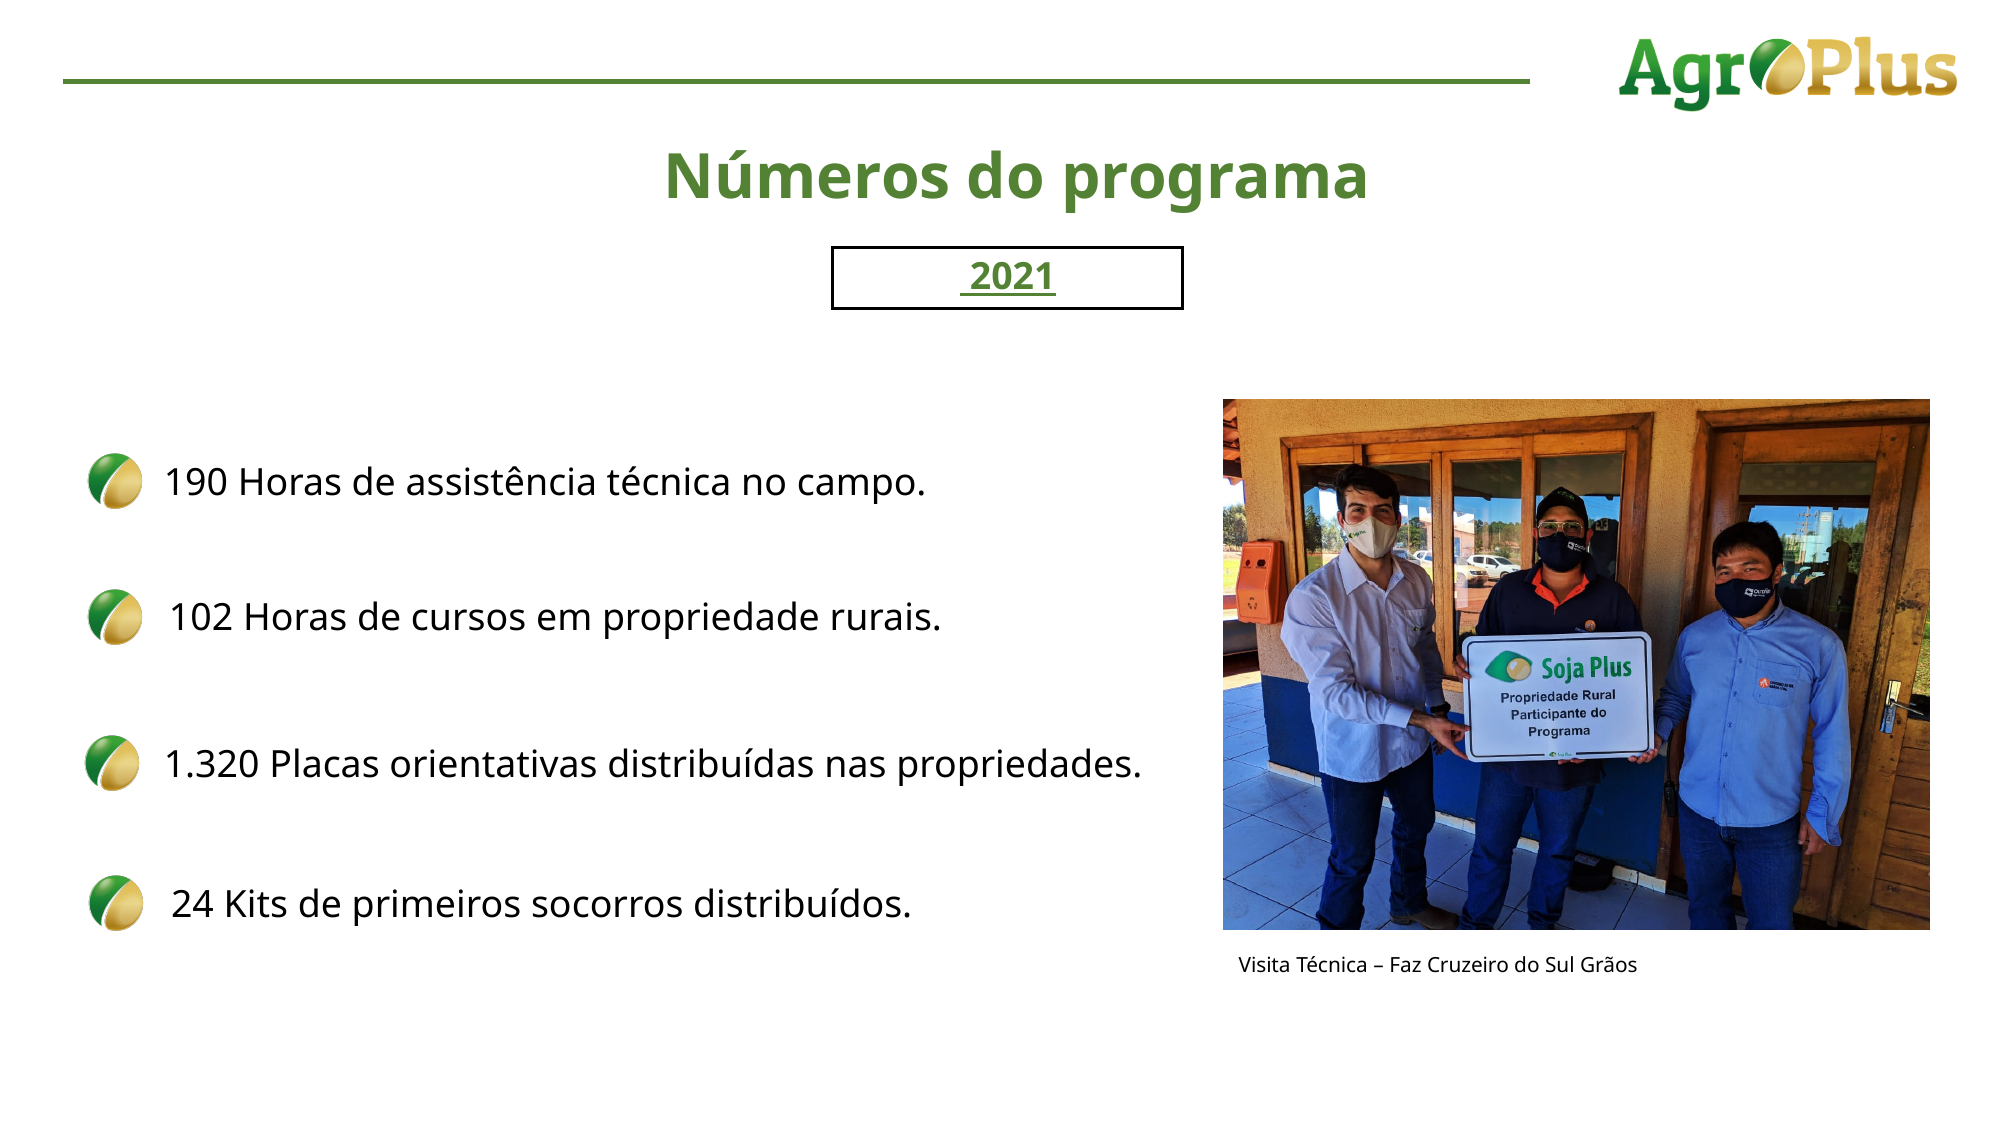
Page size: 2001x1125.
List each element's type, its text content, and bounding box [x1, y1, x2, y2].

text_box 1.320 Placas orientativas distribuídas nas propriedades. [148, 732, 1207, 793]
picture [1562, 0, 2000, 167]
text_box Visita Técnica – Faz Cruzeiro do Sul Grãos [1223, 944, 1965, 984]
picture [86, 586, 143, 648]
picture [87, 872, 144, 934]
text_box 102 Horas de cursos em propriedade rurais. [154, 585, 1000, 646]
picture [1223, 399, 1930, 930]
picture [86, 450, 143, 512]
text_box 24 Kits de primeiros socorros distribuídos. [156, 872, 1003, 933]
text_box 190 Horas de assistência técnica no campo. [148, 450, 995, 511]
text_box Números do programa [629, 128, 1405, 219]
text_box [832, 305, 1184, 309]
picture [83, 732, 140, 794]
text_box 2021 [809, 244, 1207, 305]
